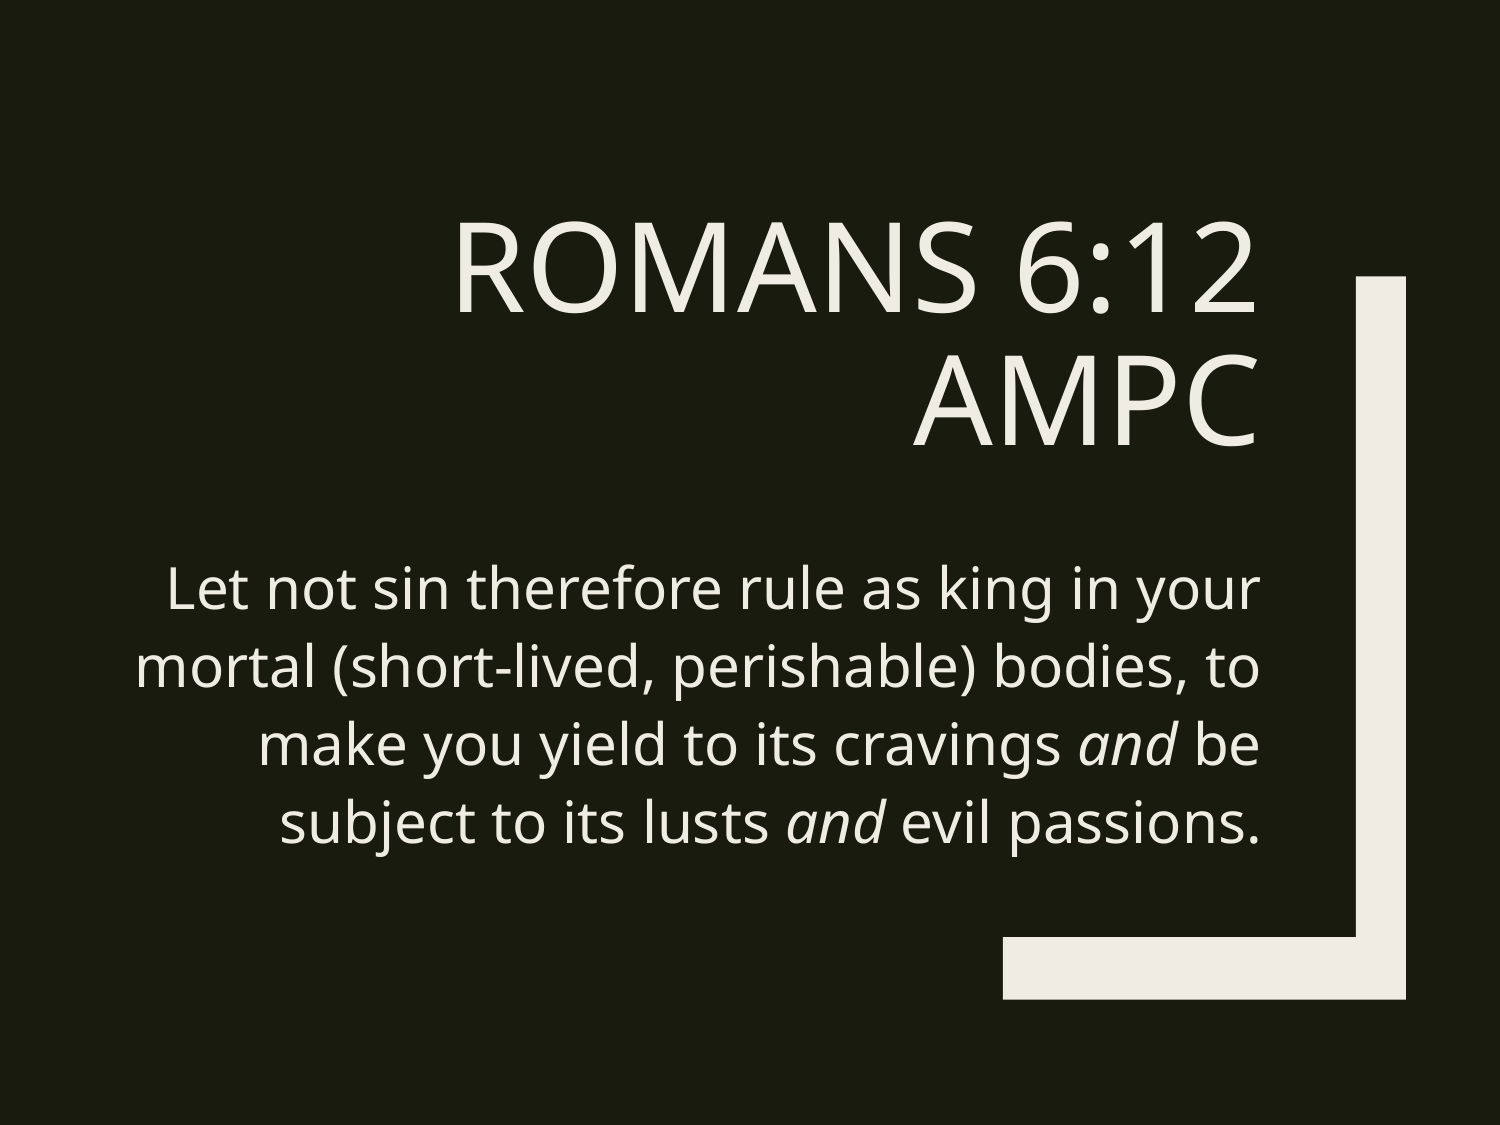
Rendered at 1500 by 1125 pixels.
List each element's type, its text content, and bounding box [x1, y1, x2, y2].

list Let not sin therefore rule as king in your mortal (short-lived, perishable) bodies, to make you yield to its cravings and be subject to its lusts and evil passions. [94, 535, 1277, 880]
title Romans 6:12 AMPC [94, 11, 1277, 480]
